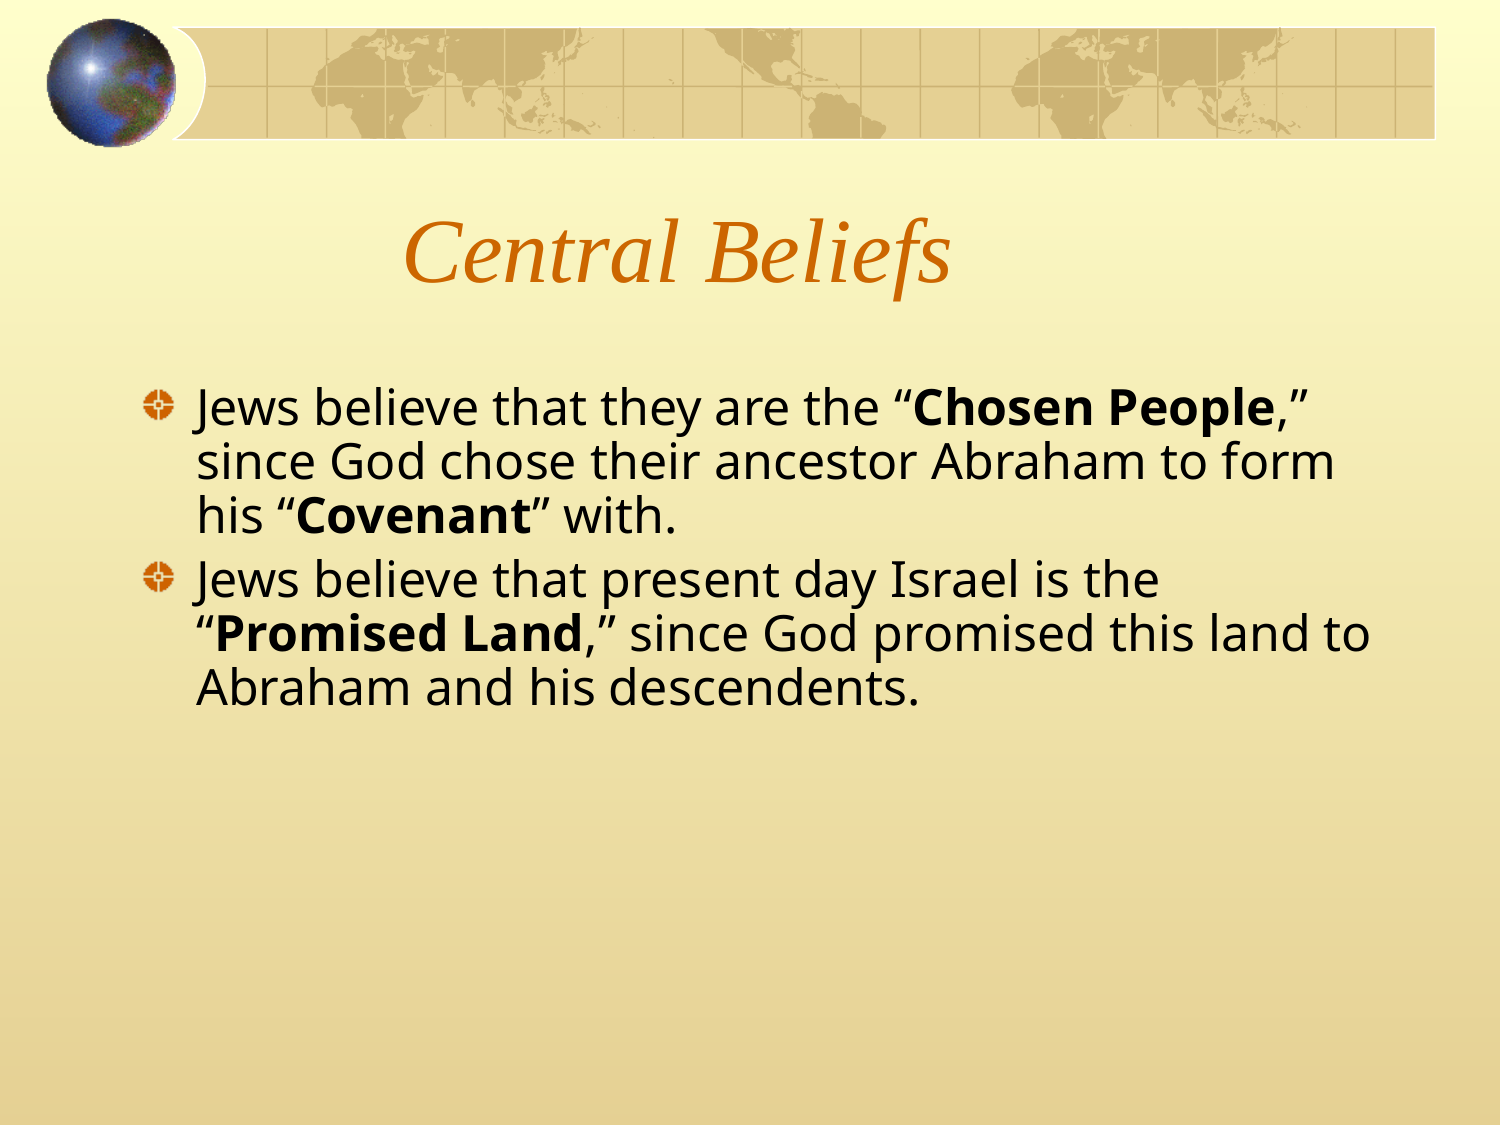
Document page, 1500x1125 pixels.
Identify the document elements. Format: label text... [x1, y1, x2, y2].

picture [42, 14, 190, 151]
picture [140, 560, 176, 596]
list Jews believe that they are the “Chosen People,” since God chose their ancestor Abraham to form his “Covenant” with. Jews believe that present day Israel is the “Promised Land,” since God promised this land to Abraham and his descendents. [124, 374, 1401, 1051]
picture [140, 388, 176, 424]
title Central Beliefs [40, 152, 1316, 341]
